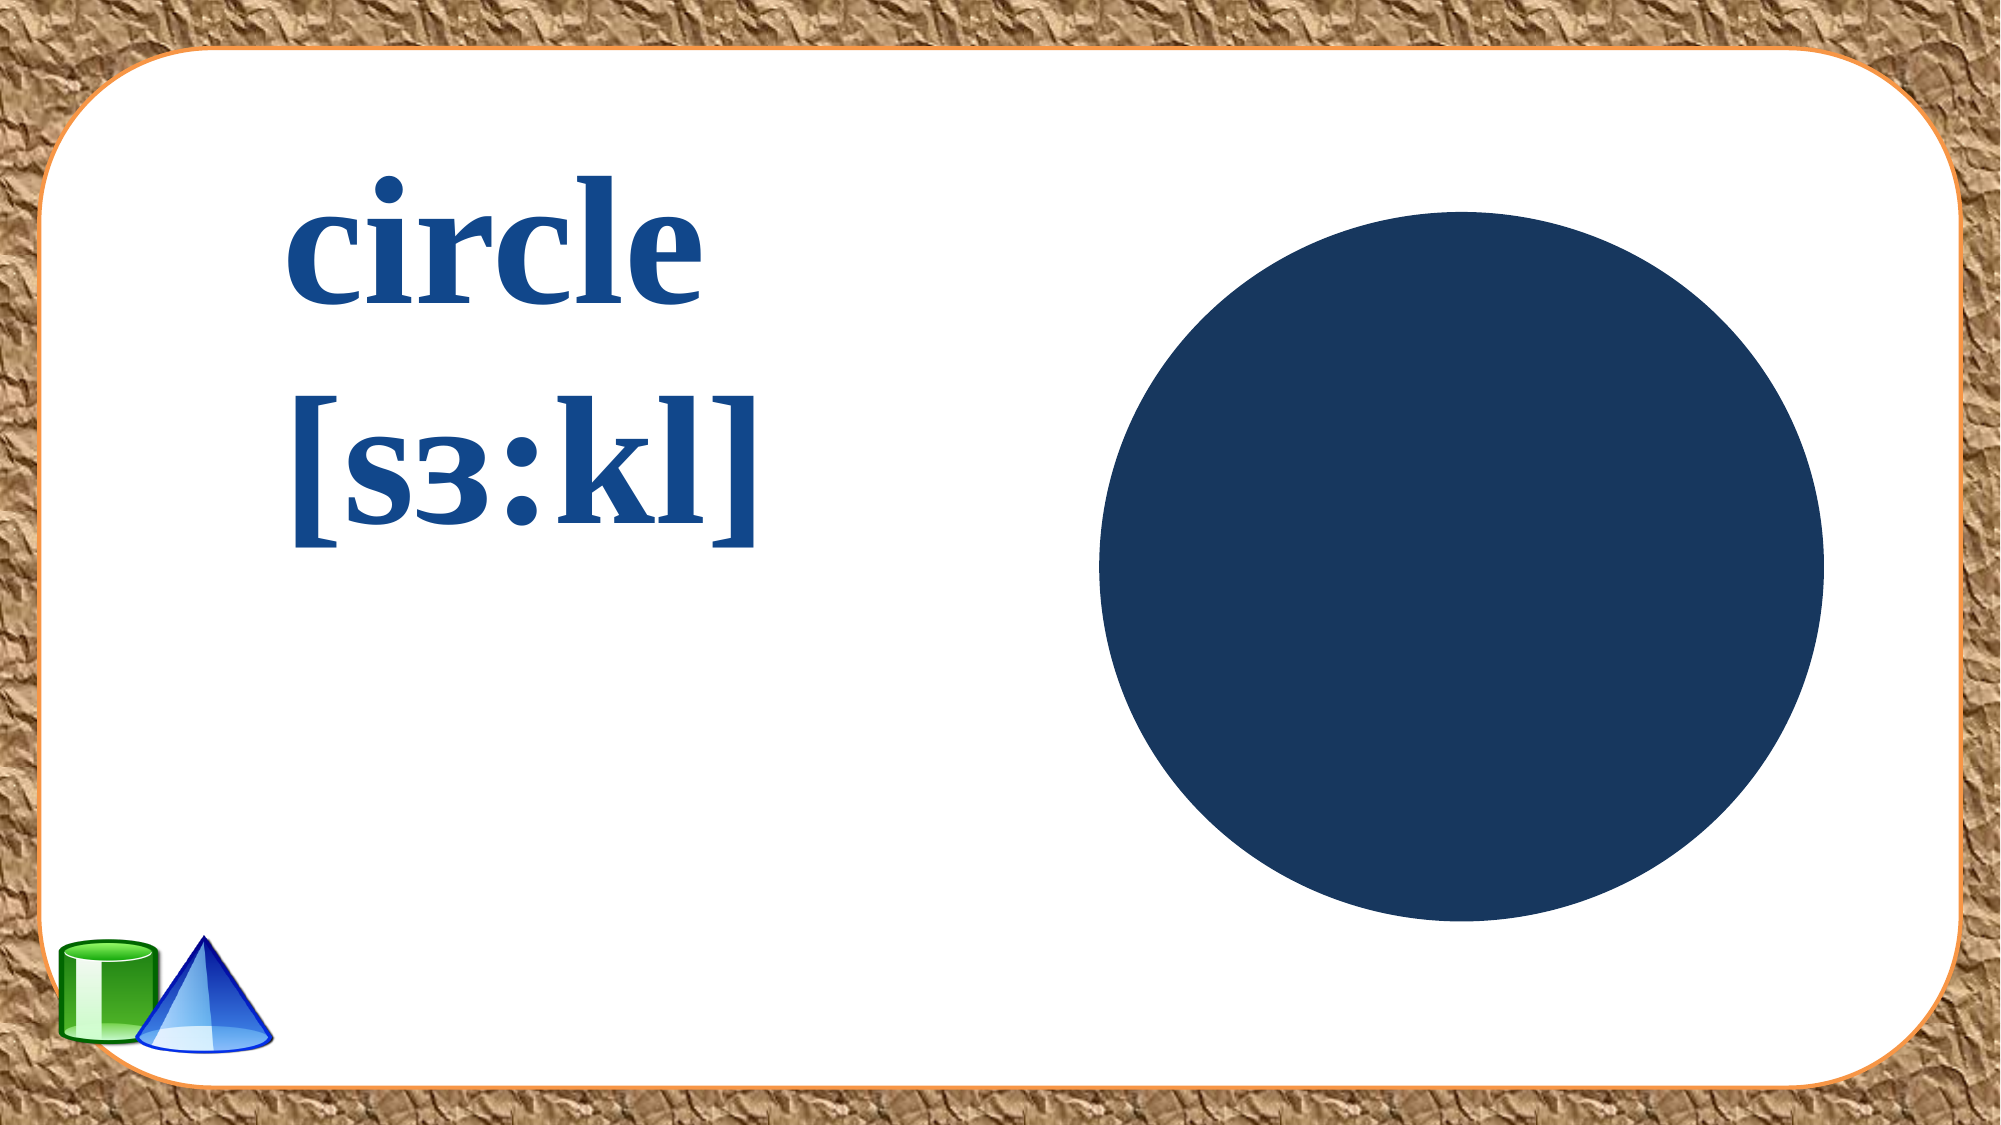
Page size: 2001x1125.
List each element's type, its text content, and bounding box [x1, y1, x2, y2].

text_box circle [sɜ:kl] [267, 112, 944, 567]
text_box [1099, 211, 1824, 922]
picture [0, 0, 2001, 1125]
